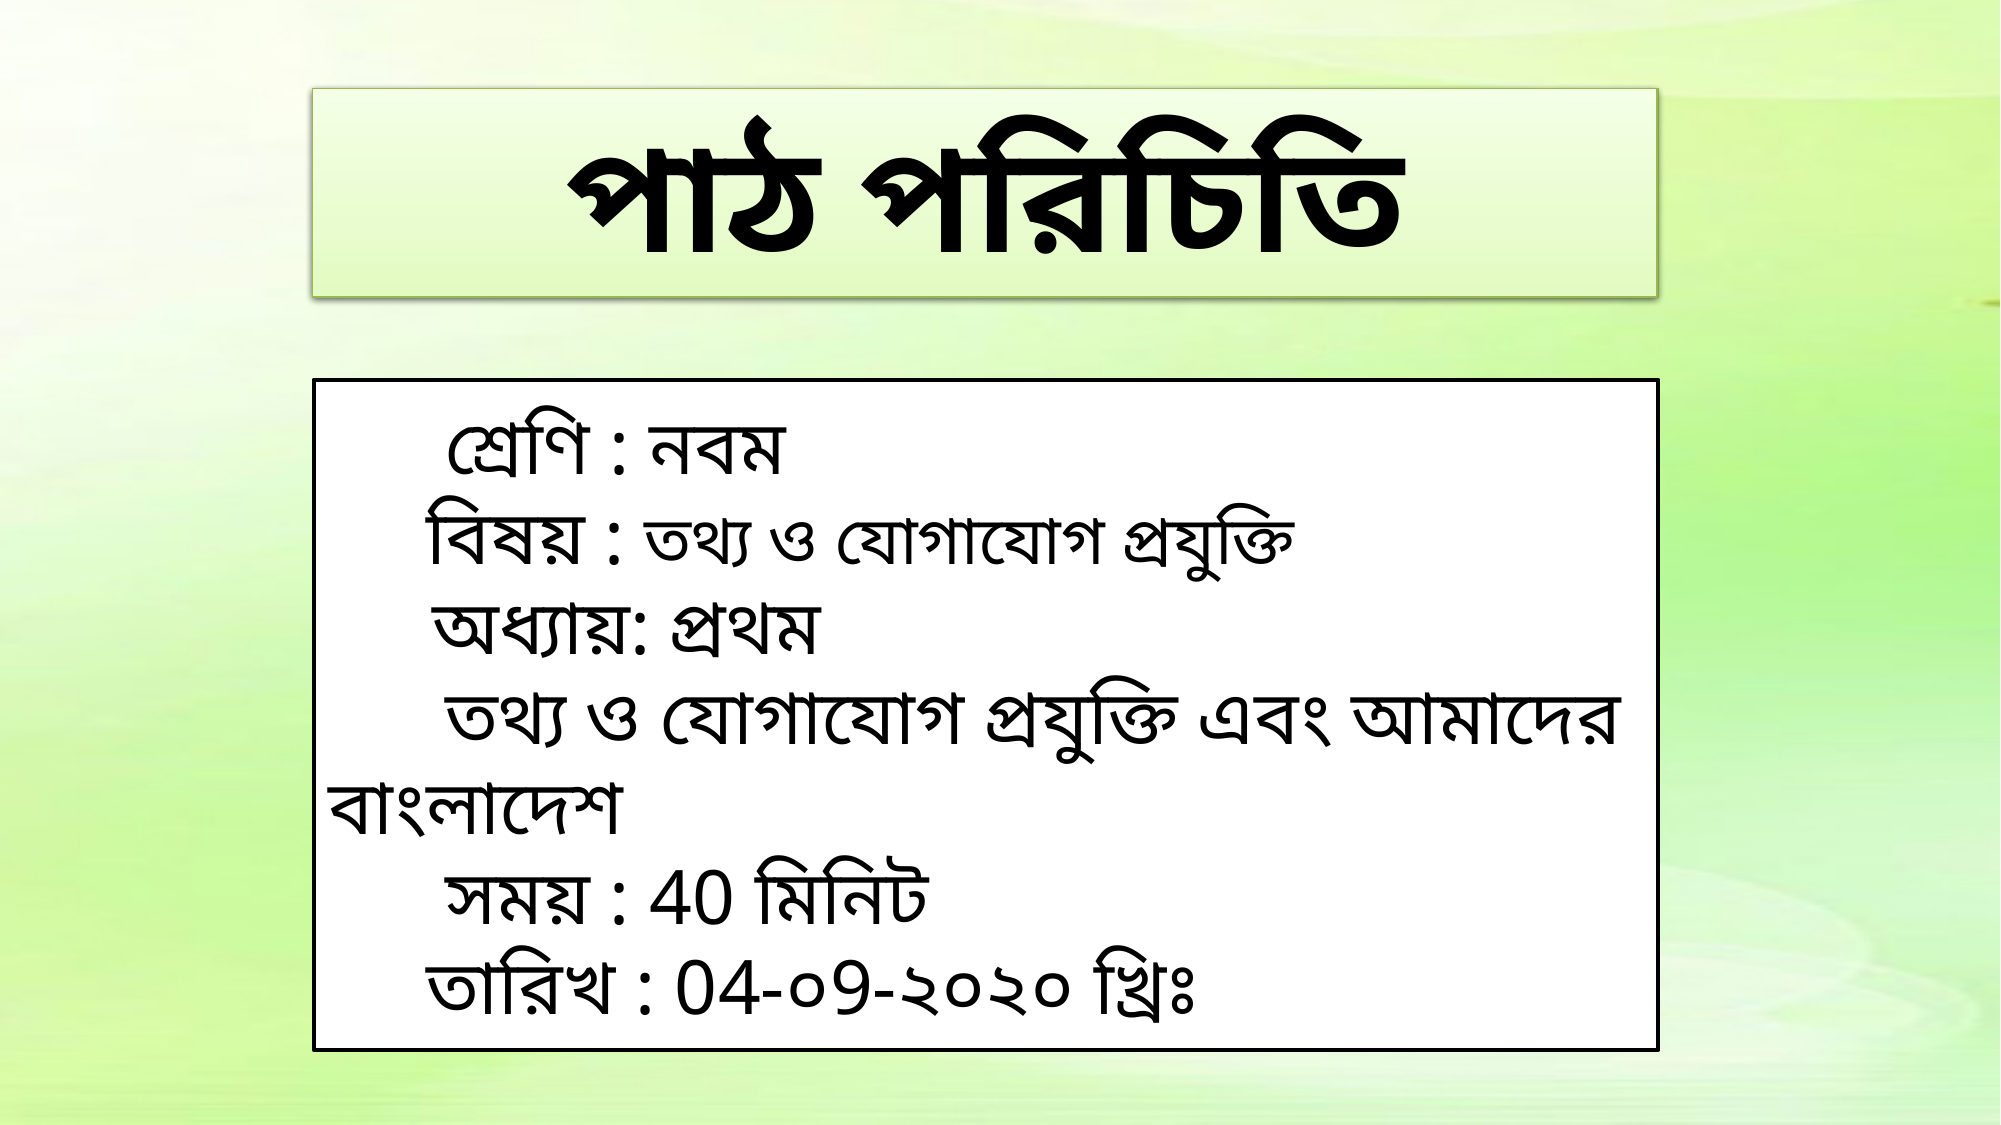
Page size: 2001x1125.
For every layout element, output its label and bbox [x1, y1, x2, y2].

text_box [312, 88, 1659, 1051]
picture [0, 0, 2001, 1125]
